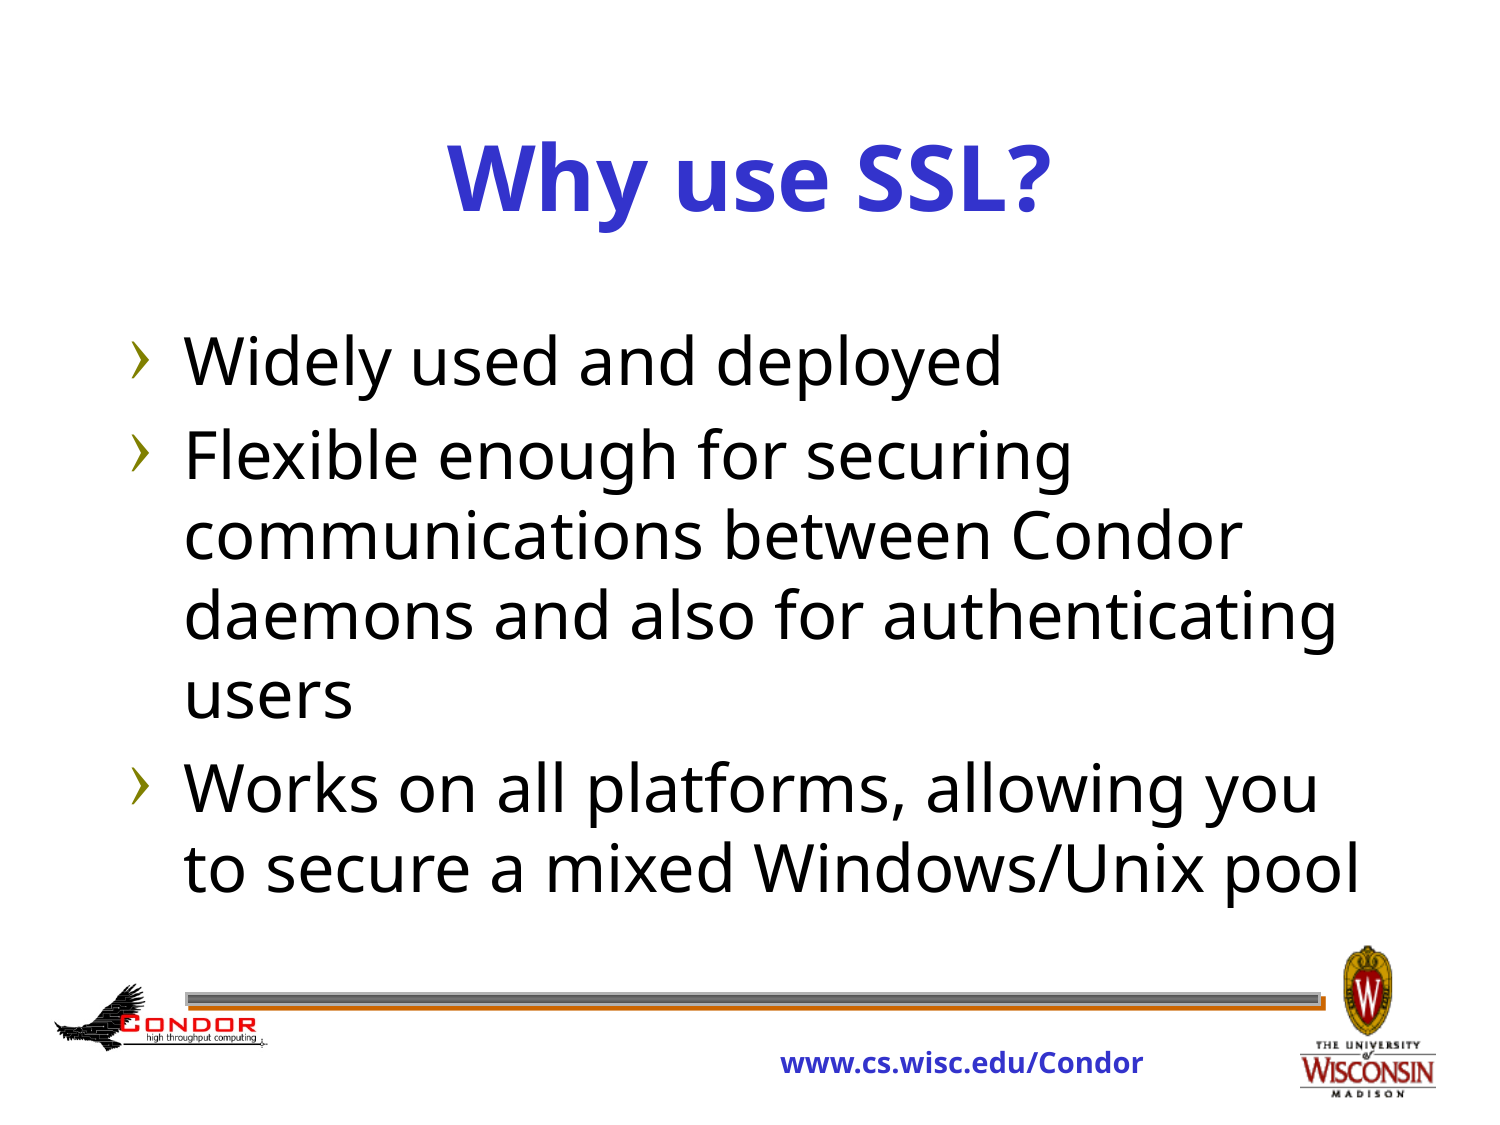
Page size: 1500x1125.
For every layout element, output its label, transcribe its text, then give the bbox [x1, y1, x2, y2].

picture [1300, 944, 1436, 1101]
picture [50, 980, 268, 1054]
title Why use SSL? [112, 99, 1388, 251]
list Widely used and deployed Flexible enough for securing communications between Condor daemons and also for authenticating users Works on all platforms, allowing you to secure a mixed Windows/Unix pool [112, 311, 1388, 926]
